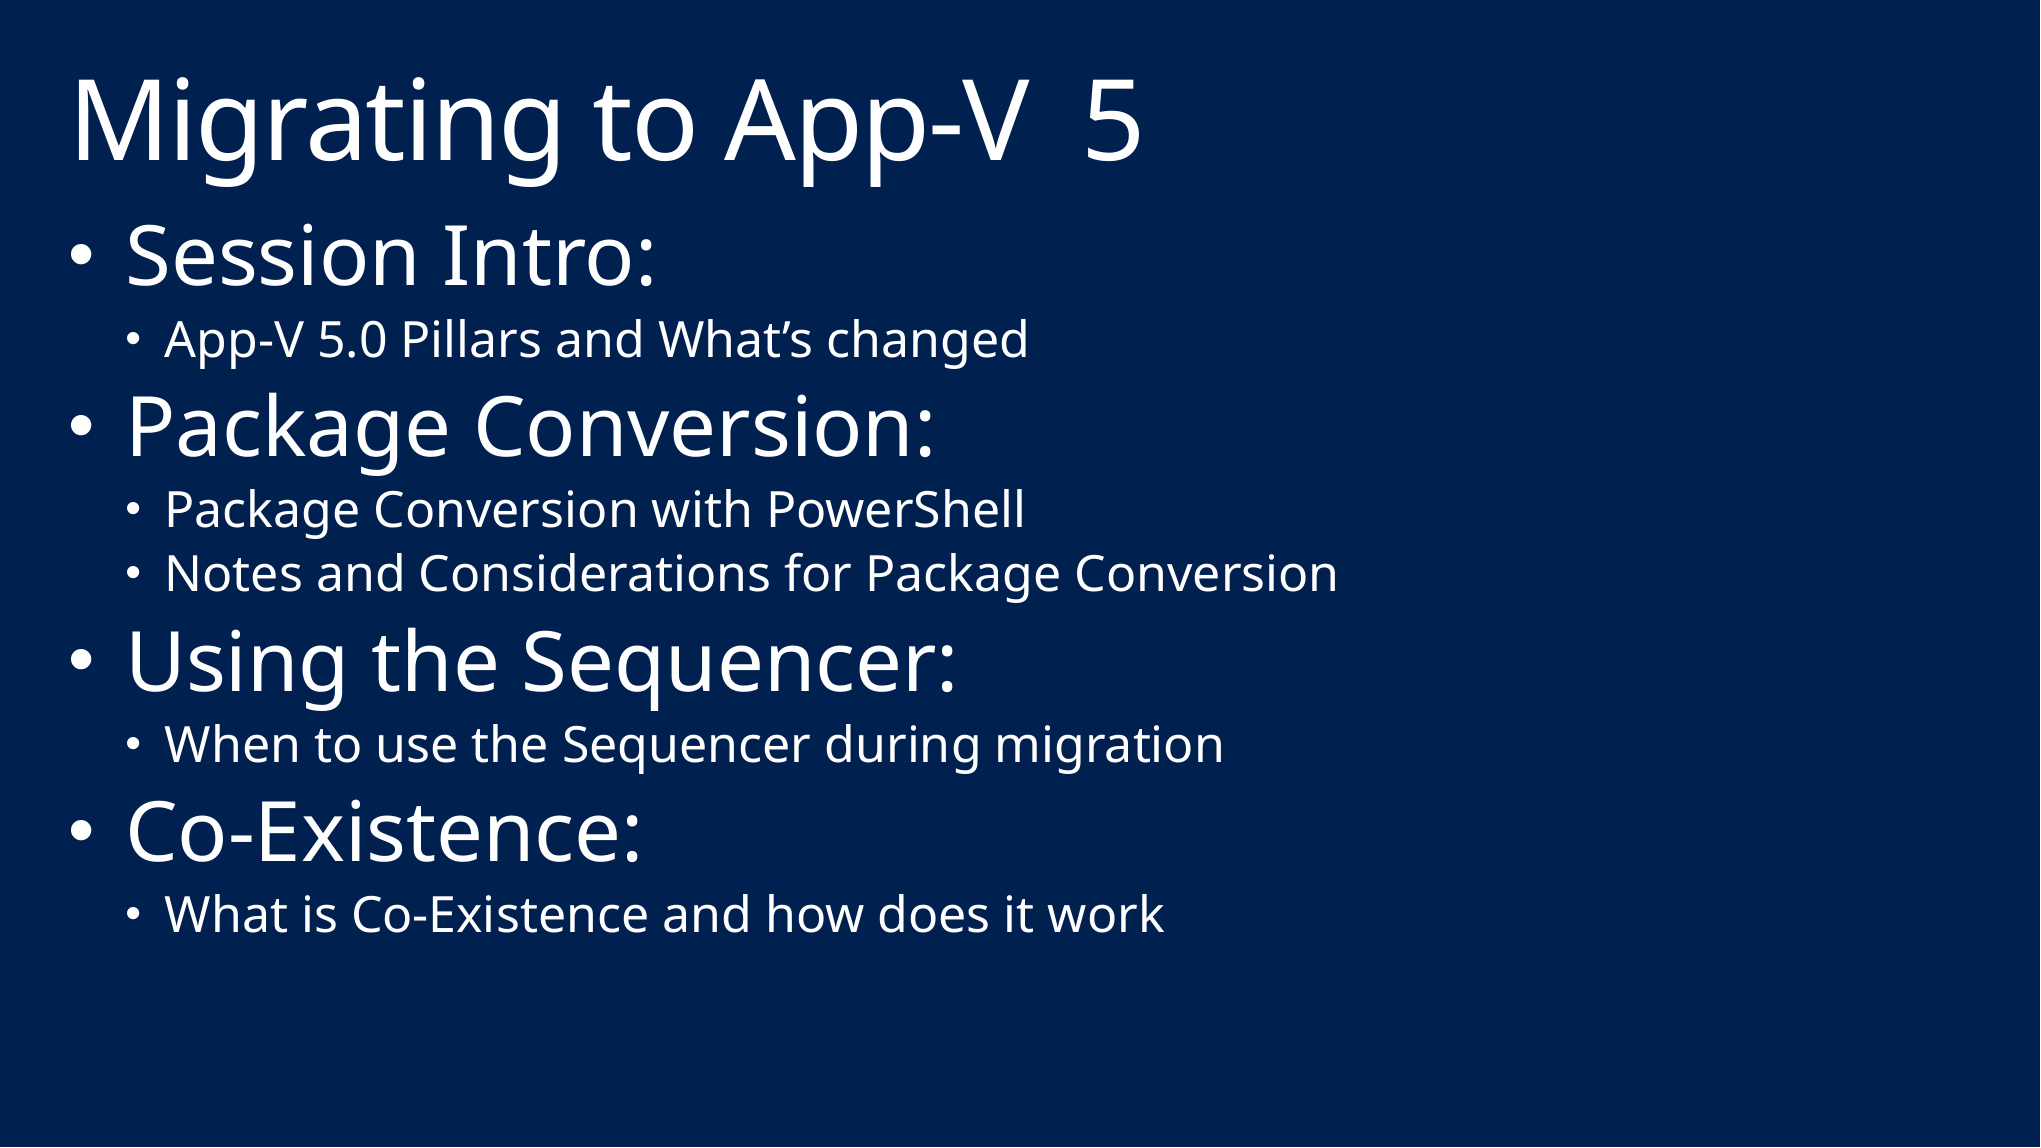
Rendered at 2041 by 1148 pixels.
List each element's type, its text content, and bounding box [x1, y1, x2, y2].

list Session Intro: App-V 5.0 Pillars and What’s changed Package Conversion: Package Conversion with PowerShell Notes and Considerations for Package Conversion Using the Sequencer: When to use the Sequencer during migration Co-Existence: What is Co-Existence and how does it work [45, 200, 1996, 1043]
title Migrating to App-V 5 [45, 48, 1996, 200]
